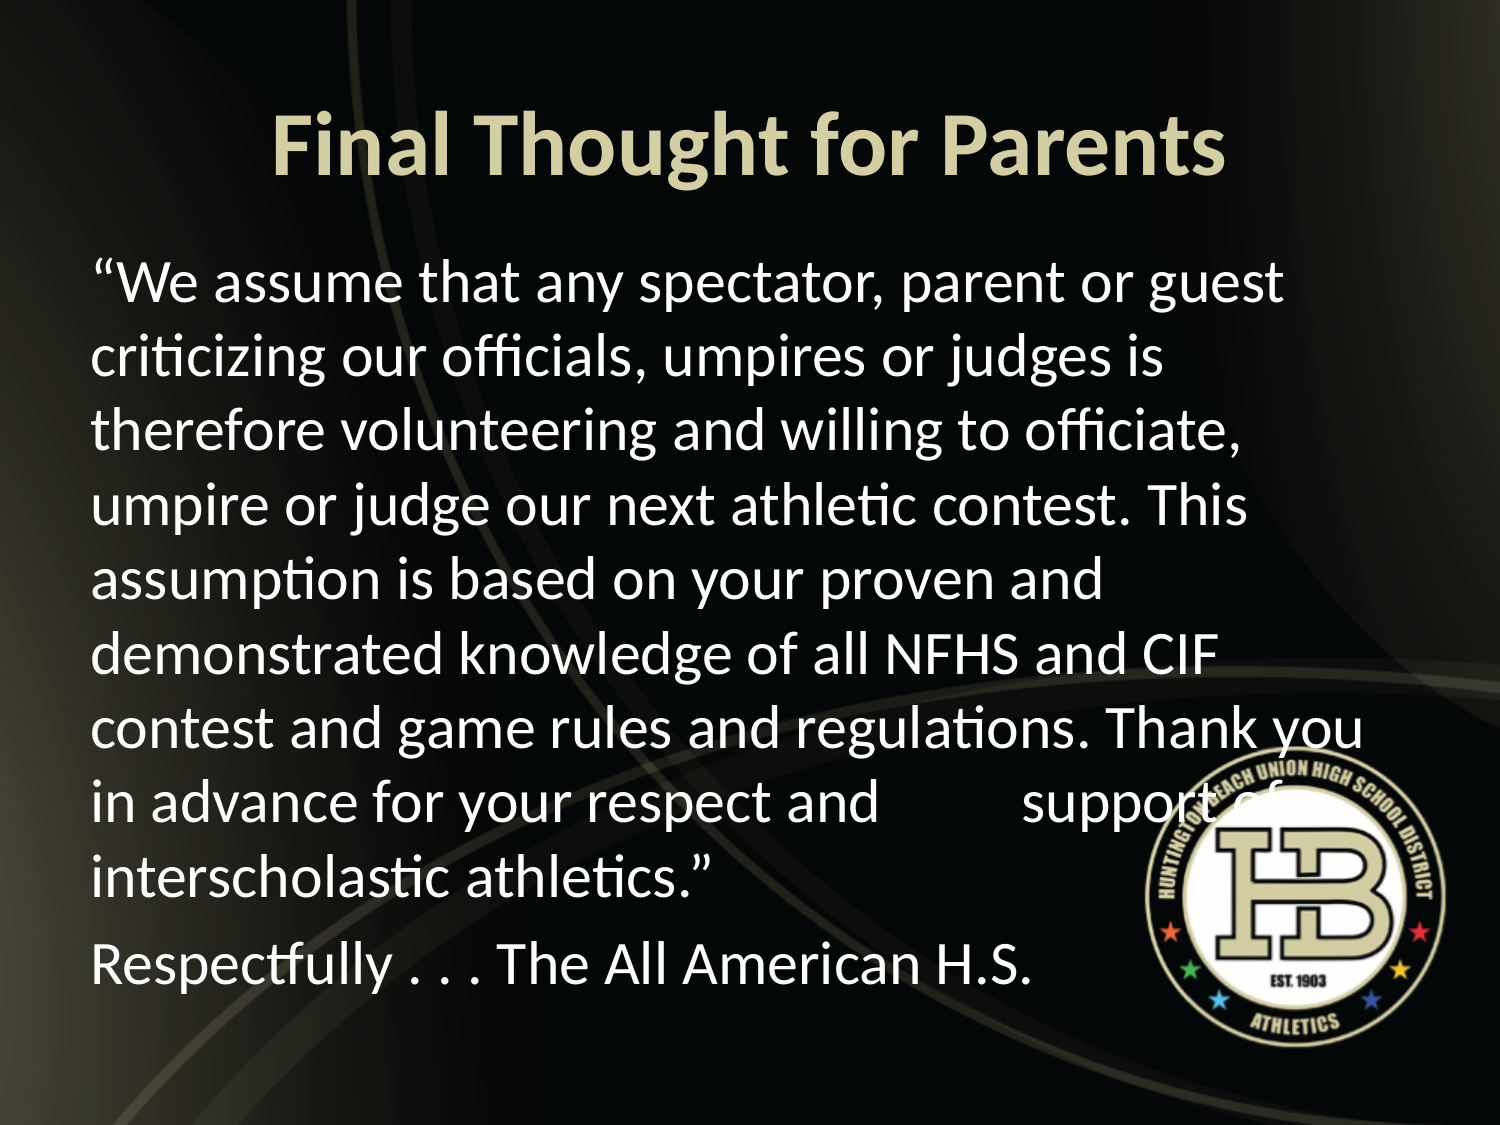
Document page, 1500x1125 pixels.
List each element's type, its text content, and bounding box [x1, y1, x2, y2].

picture [0, 0, 1500, 1125]
list “We assume that any spectator, parent or guest criticizing our officials, umpires or judges is therefore volunteering and willing to officiate, umpire or judge our next athletic contest. This assumption is based on your proven and demonstrated knowledge of all NFHS and CIF contest and game rules and regulations. Thank you in advance for your respect and support of interscholastic athletics.” Respectfully . . . The All American H.S. [75, 232, 1425, 1005]
title Final Thought for Parents [75, 45, 1425, 232]
